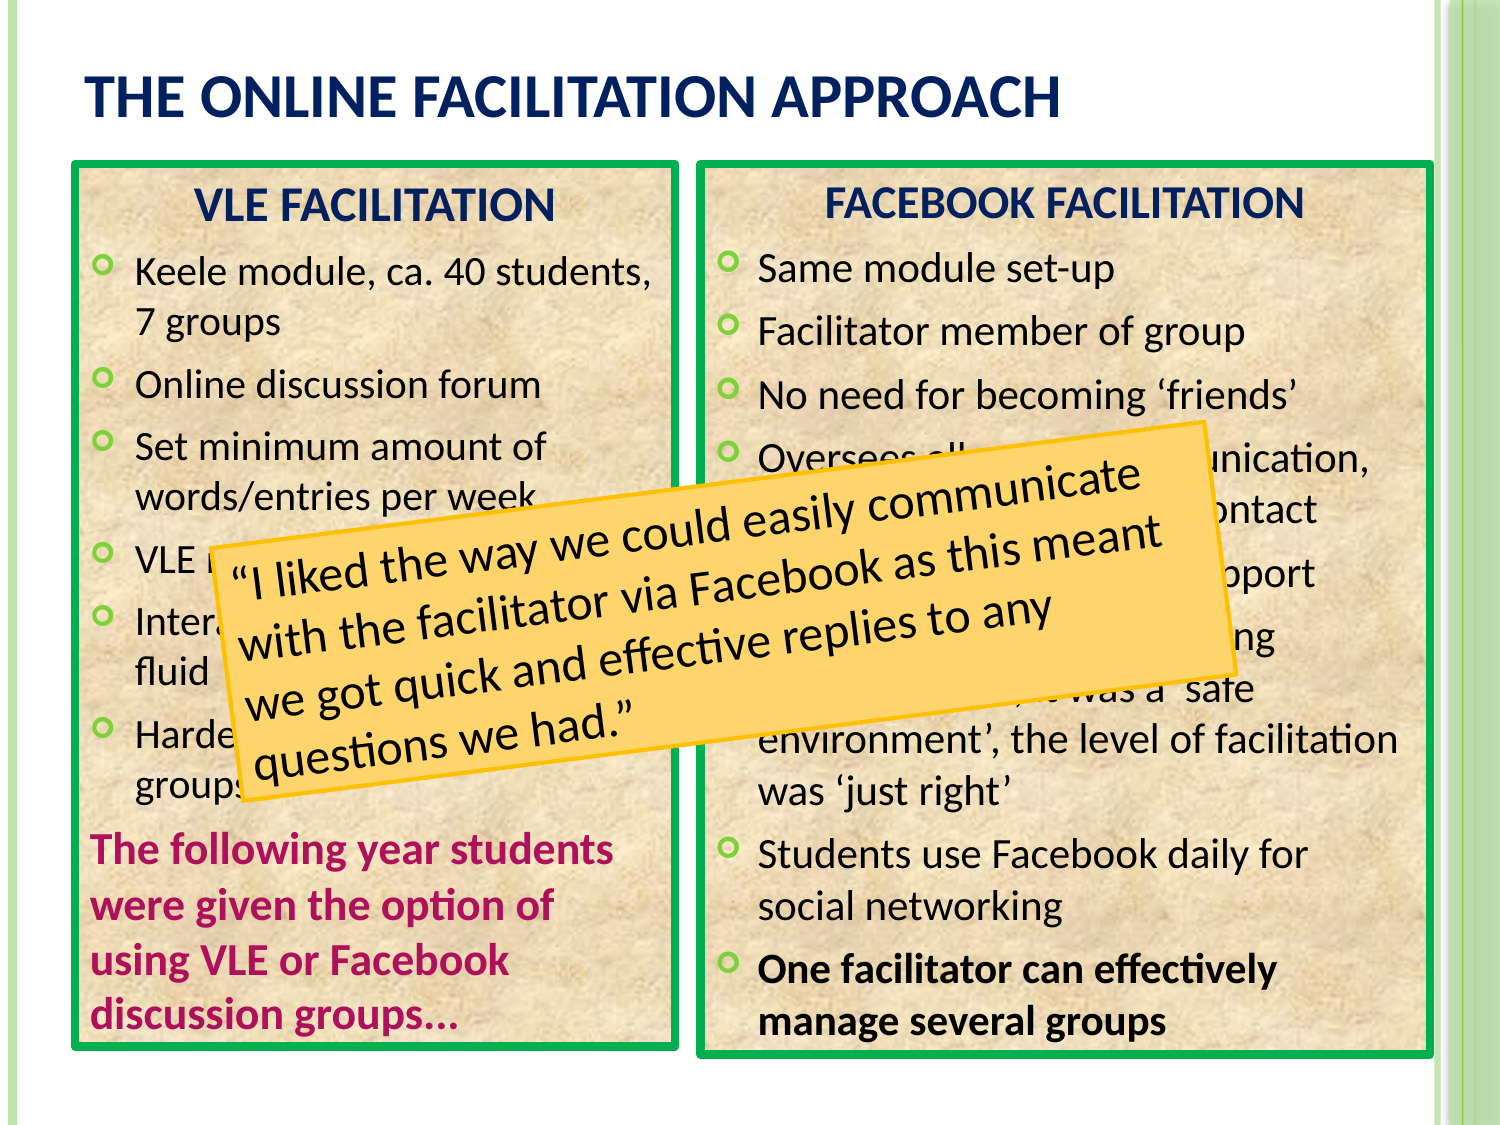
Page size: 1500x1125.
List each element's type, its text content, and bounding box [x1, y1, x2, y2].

text_box “I liked the way we could easily communicate with the facilitator via Facebook as this meant we got quick and effective replies to any questions we had.” [210, 421, 1237, 801]
title The Online Facilitation Approach [70, 0, 1296, 138]
list FACEBOOK FACILITATION Same module set-up Facilitator member of group No need for becoming ‘friends’ Oversees all group communication, easy interaction, regular contact Identify groups needing support Students said they liked being ‘watched over’, it was a ‘safe environment’, the level of facilitation was ‘just right’ Students use Facebook daily for social networking One facilitator can effectively manage several groups [700, 164, 1430, 1055]
list VLE FACILITATION Keele module, ca. 40 students, 7 groups Online discussion forum Set minimum amount of words/entries per week VLE not a daily online habit Interaction more coerced than fluid Harder to actively manage PBL groups The following year students were given the option of using VLE or Facebook discussion groups... [75, 164, 675, 1047]
